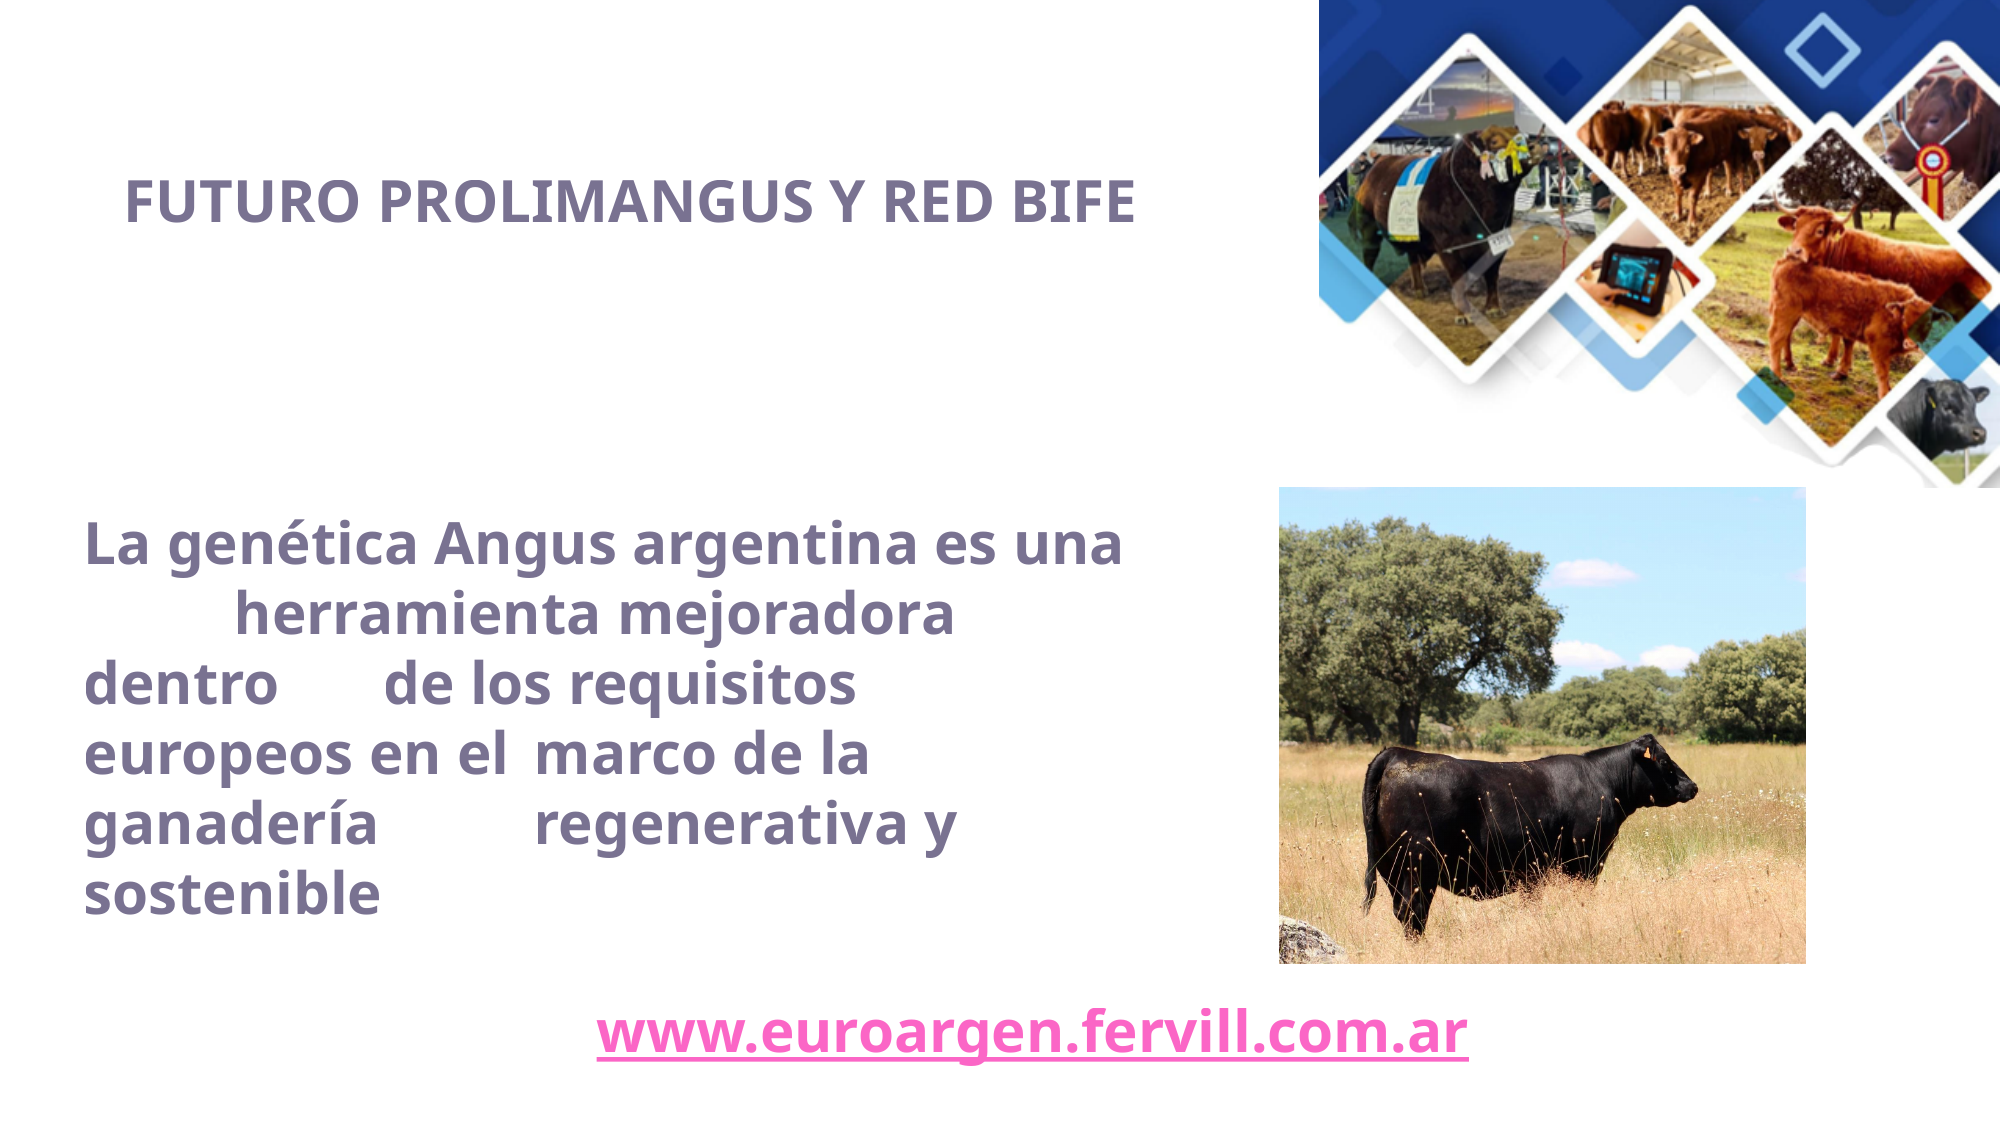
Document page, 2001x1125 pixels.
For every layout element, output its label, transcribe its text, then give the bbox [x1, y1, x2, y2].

picture [1279, 0, 2000, 964]
text_box La genética Angus argentina es una herramienta mejoradora dentro de los requisitos europeos en el marco de la ganadería regenerativa y sostenible [31, 498, 1147, 891]
text_box www.euroargen.fervill.com.ar [544, 986, 1513, 1081]
text_box FUTURO PROLIMANGUS Y RED BIFE [71, 157, 1187, 259]
